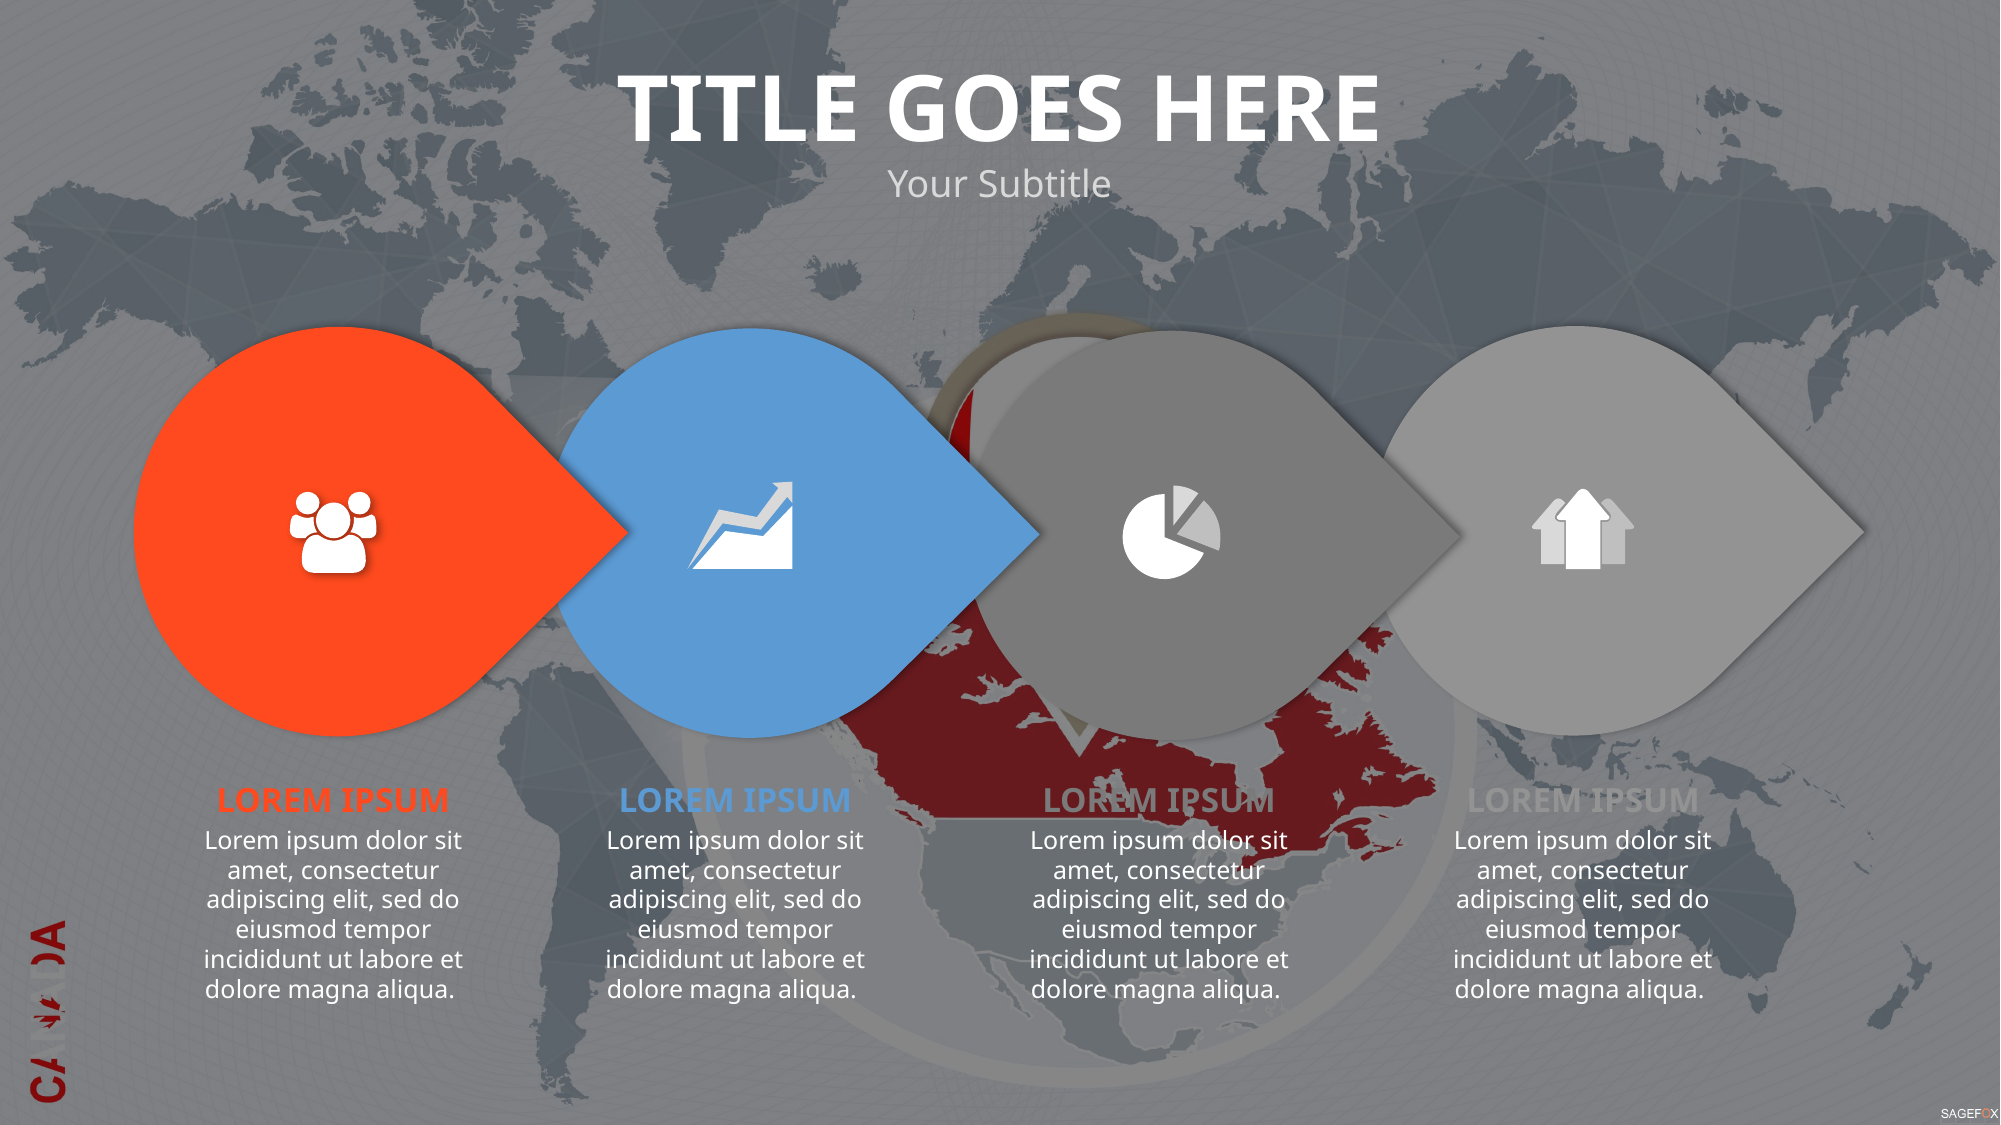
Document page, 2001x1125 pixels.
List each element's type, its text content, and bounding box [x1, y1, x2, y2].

text_box [295, 491, 351, 539]
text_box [1530, 488, 1636, 570]
text_box [978, 329, 1462, 742]
text_box LOREM IPSUM Lorem ipsum dolor sit amet, consectetur adipiscing elit, sed do eiusmod tempor incididunt ut labore et dolore magna aliqua. [1413, 771, 1754, 1012]
text_box [289, 514, 377, 573]
text_box [348, 491, 371, 515]
text_box LOREM IPSUM Lorem ipsum dolor sit amet, consectetur adipiscing elit, sed do eiusmod tempor incididunt ut labore et dolore magna aliqua. [163, 771, 504, 1012]
text_box [132, 325, 630, 738]
text_box TITLE GOES HERE Your Subtitle [548, 42, 1452, 212]
picture [0, 0, 2001, 1125]
text_box LOREM IPSUM Lorem ipsum dolor sit amet, consectetur adipiscing elit, sed do eiusmod tempor incididunt ut labore et dolore magna aliqua. [565, 771, 906, 1012]
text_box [687, 481, 793, 569]
text_box [561, 327, 1042, 739]
text_box LOREM IPSUM Lorem ipsum dolor sit amet, consectetur adipiscing elit, sed do eiusmod tempor incididunt ut labore et dolore magna aliqua. [989, 771, 1330, 1012]
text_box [1122, 485, 1221, 580]
text_box [1386, 325, 1866, 737]
